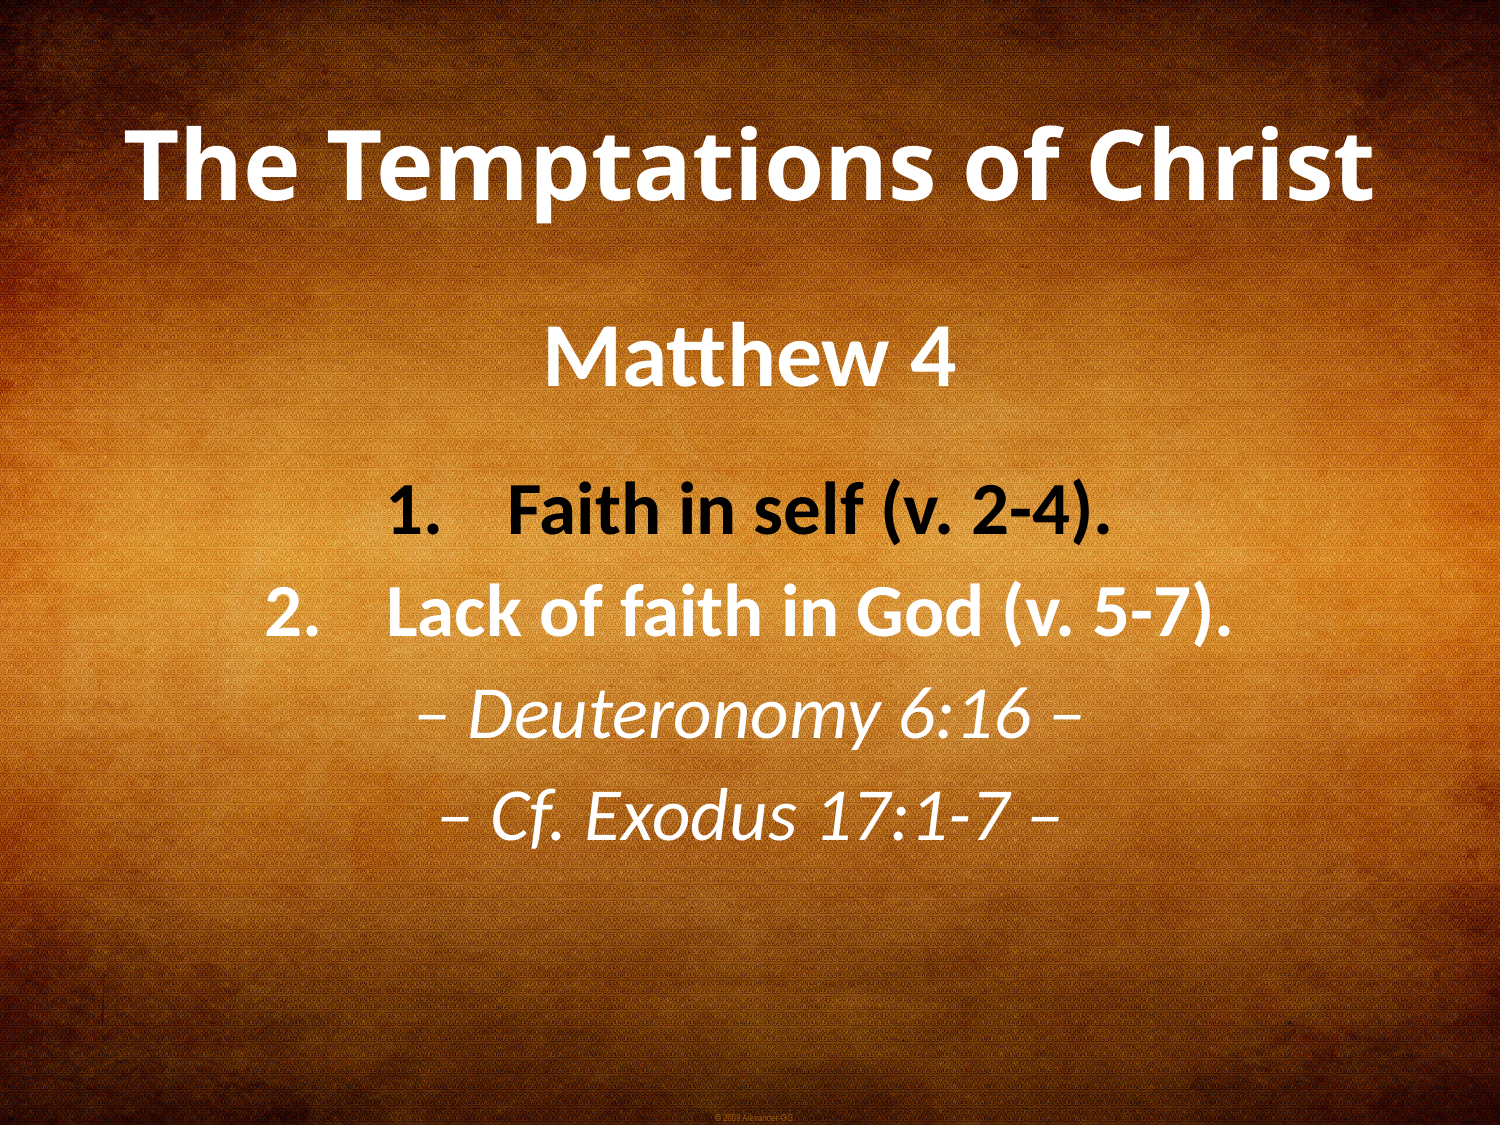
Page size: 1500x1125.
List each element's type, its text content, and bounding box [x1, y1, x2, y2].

picture [0, 0, 1500, 1125]
title The Temptations of Christ [103, 59, 1397, 278]
list Matthew 4 Faith in self (v. 2-4). Lack of faith in God (v. 5-7). – Deuteronomy 6:16 – – Cf. Exodus 17:1-7 – [103, 299, 1397, 1014]
